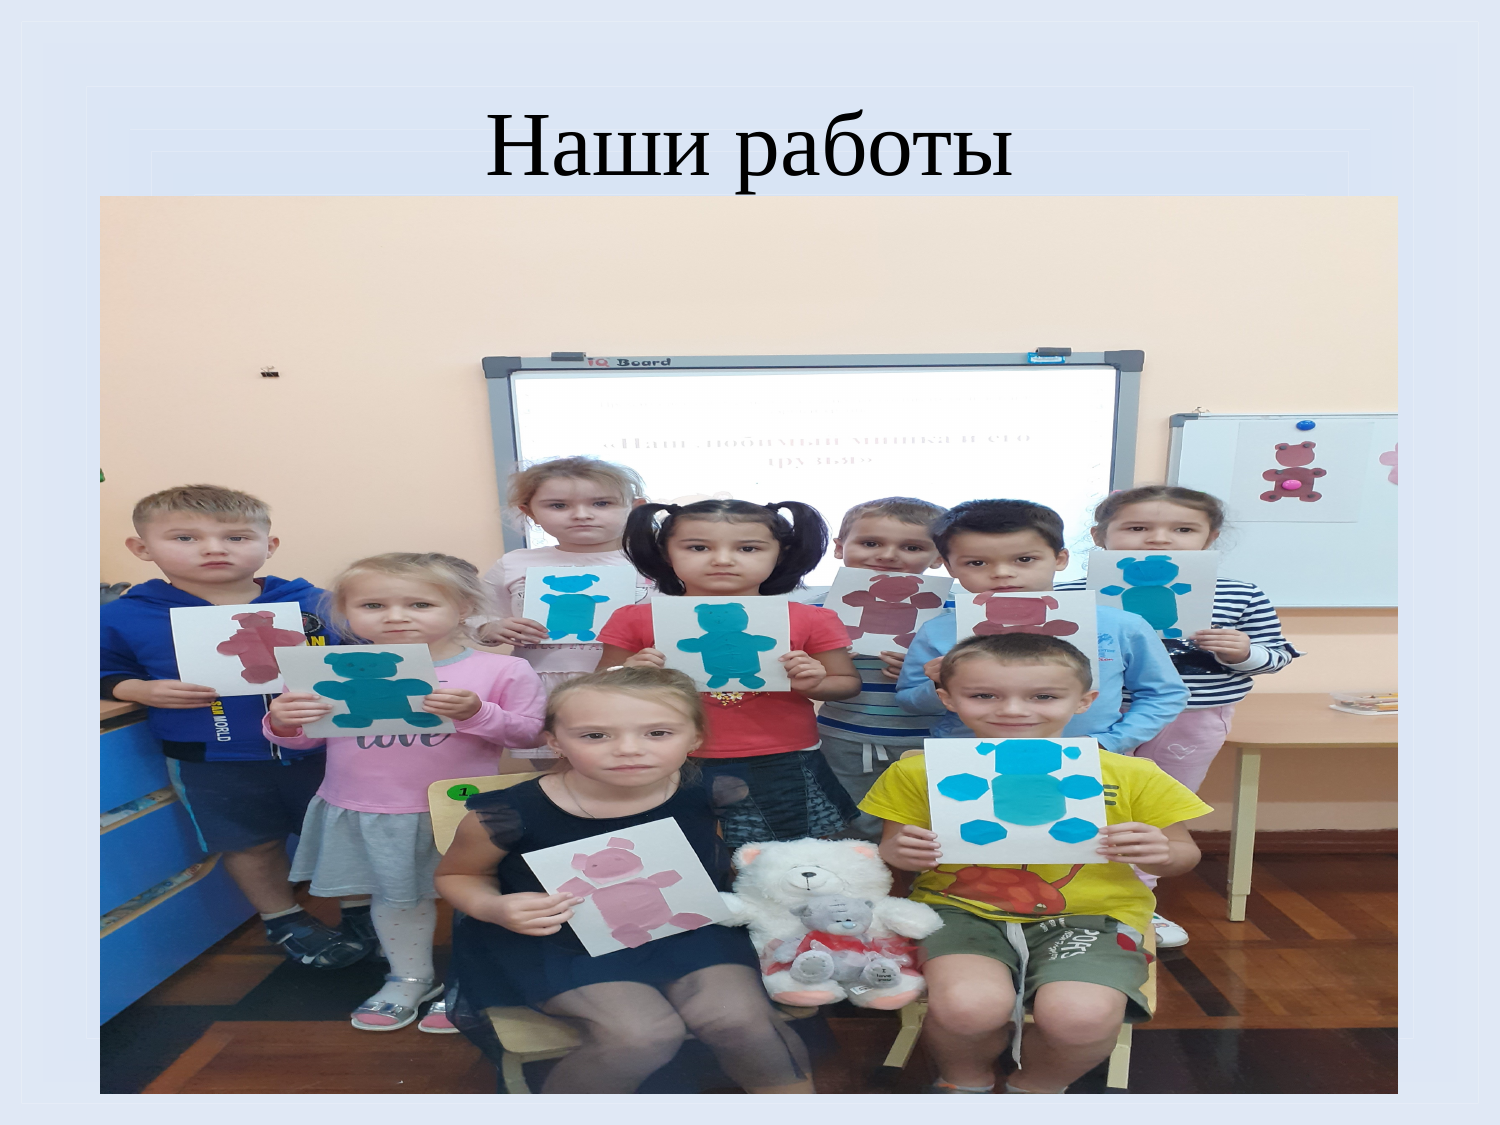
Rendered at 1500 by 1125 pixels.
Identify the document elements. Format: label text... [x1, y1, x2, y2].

title Наши работы [75, 45, 1425, 233]
picture [100, 195, 1398, 1095]
